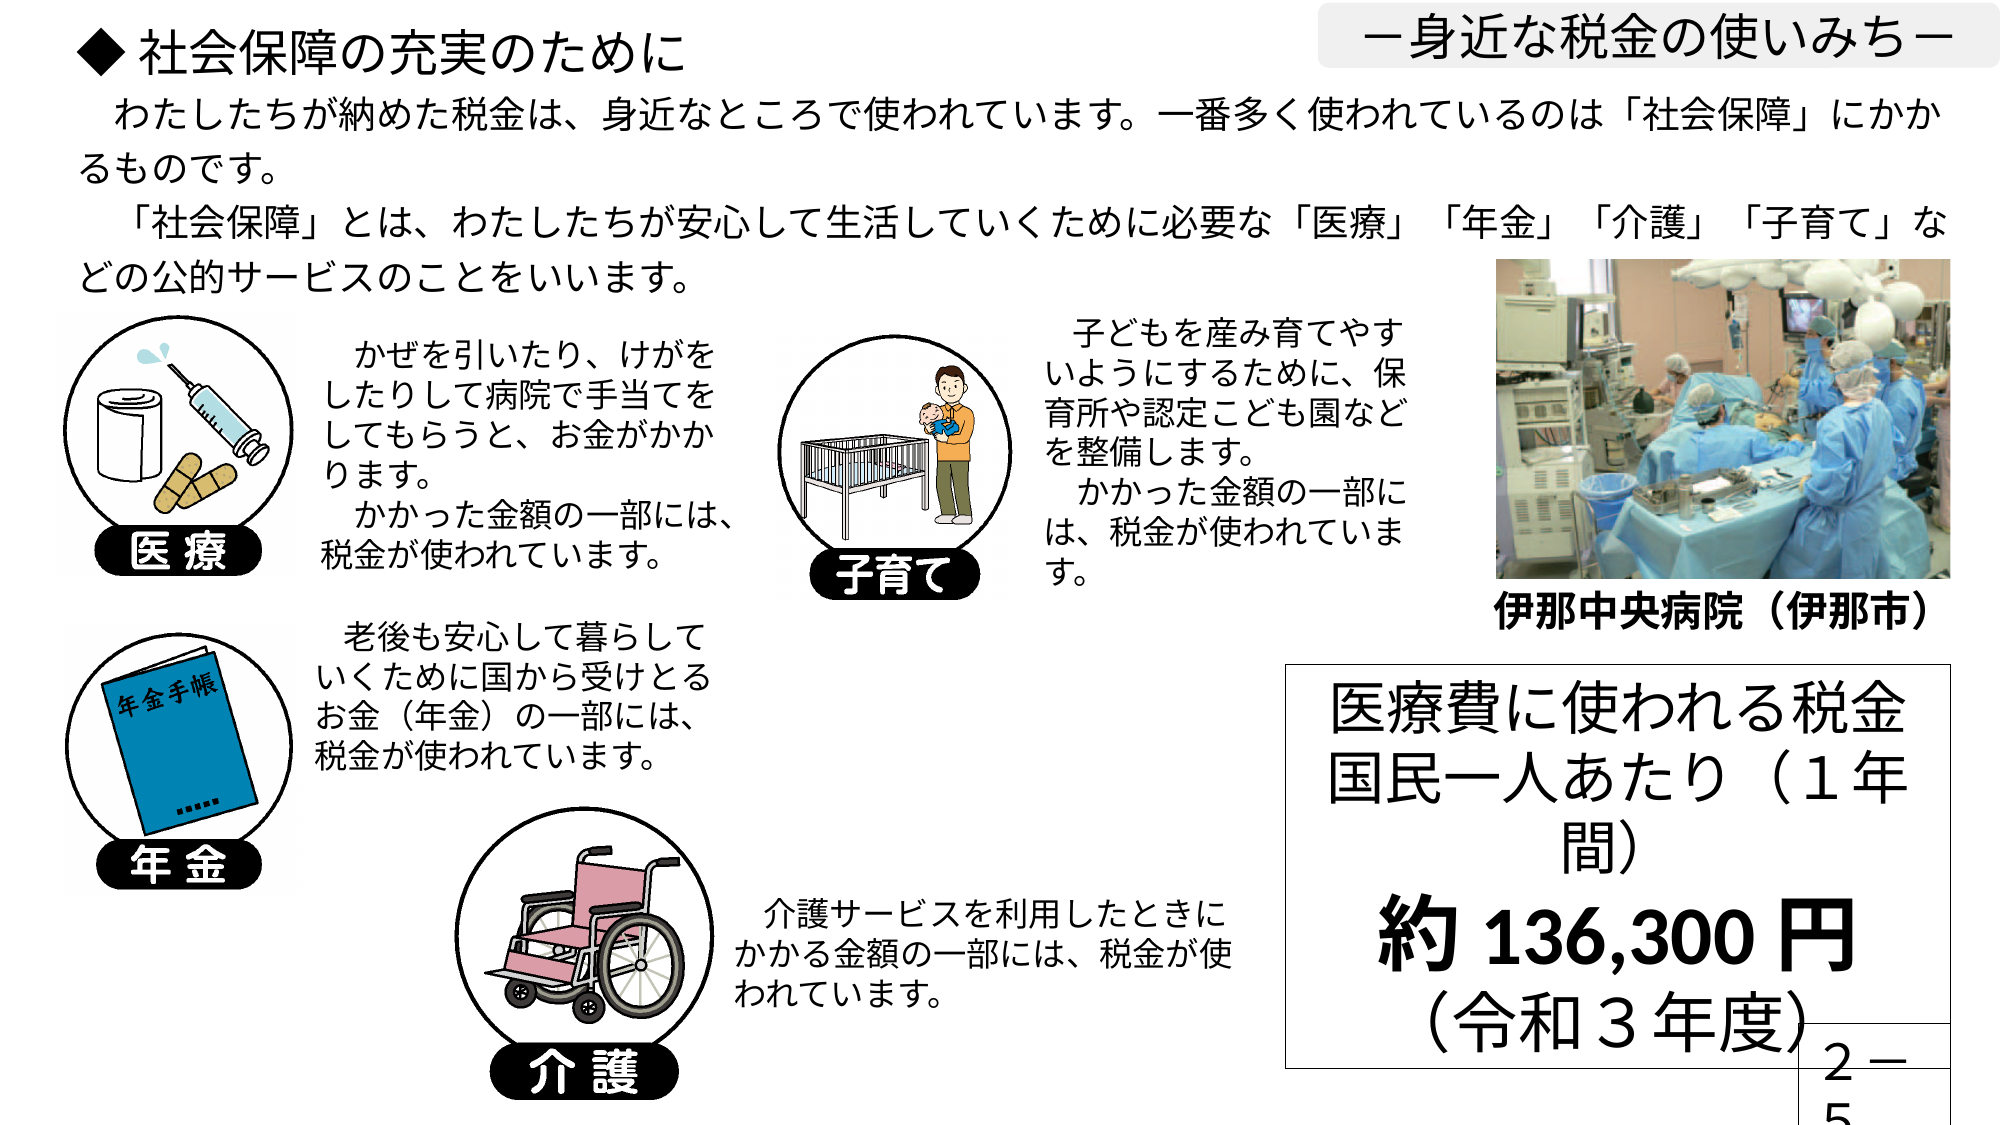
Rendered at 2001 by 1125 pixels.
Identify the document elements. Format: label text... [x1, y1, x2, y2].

text_box 介護サービスを利用したときにかかる金額の一部には、税金が使われています。 [720, 834, 1273, 1071]
picture [55, 310, 297, 582]
text_box 伊那中央病院（伊那市） [1479, 577, 1968, 642]
text_box 老後も安心して暮らしていくために国から受けとるお金（年金）の一部には、税金が使われています。 [299, 612, 734, 779]
text_box 医療費に使われる税金 国民一人あたり（１年間） 約136,300円 （令和３年度） [1285, 664, 1951, 1069]
text_box かぜを引いたり、けがをしたりして病院で手当てをしてもらうと、お金がかかります。 かかった金額の一部には、税金が使われています。 [305, 331, 736, 578]
picture [61, 621, 302, 898]
text_box －身近な税金の使いみち－ [1316, 1, 2000, 69]
text_box 子どもを産み育てやすいようにするために、保育所や認定こども園などを整備します。 かかった金額の一部には、税金が使われています。 [1027, 316, 1443, 587]
picture [1496, 258, 1951, 579]
text_box ２－５ [1798, 1023, 1951, 1125]
picture [772, 328, 1022, 607]
text_box ◆社会保障の充実のために わたしたちが納めた税金は、身近なところで使われています。一番多く使われているのは「社会保障」にかかるものです。 「社会保障」とは、わたしたちが安心して生活していくために必要な「医療」「年金」「介護」「子育て」などの公的サービスのことをいいます。 [61, 14, 1970, 306]
picture [449, 793, 720, 1108]
